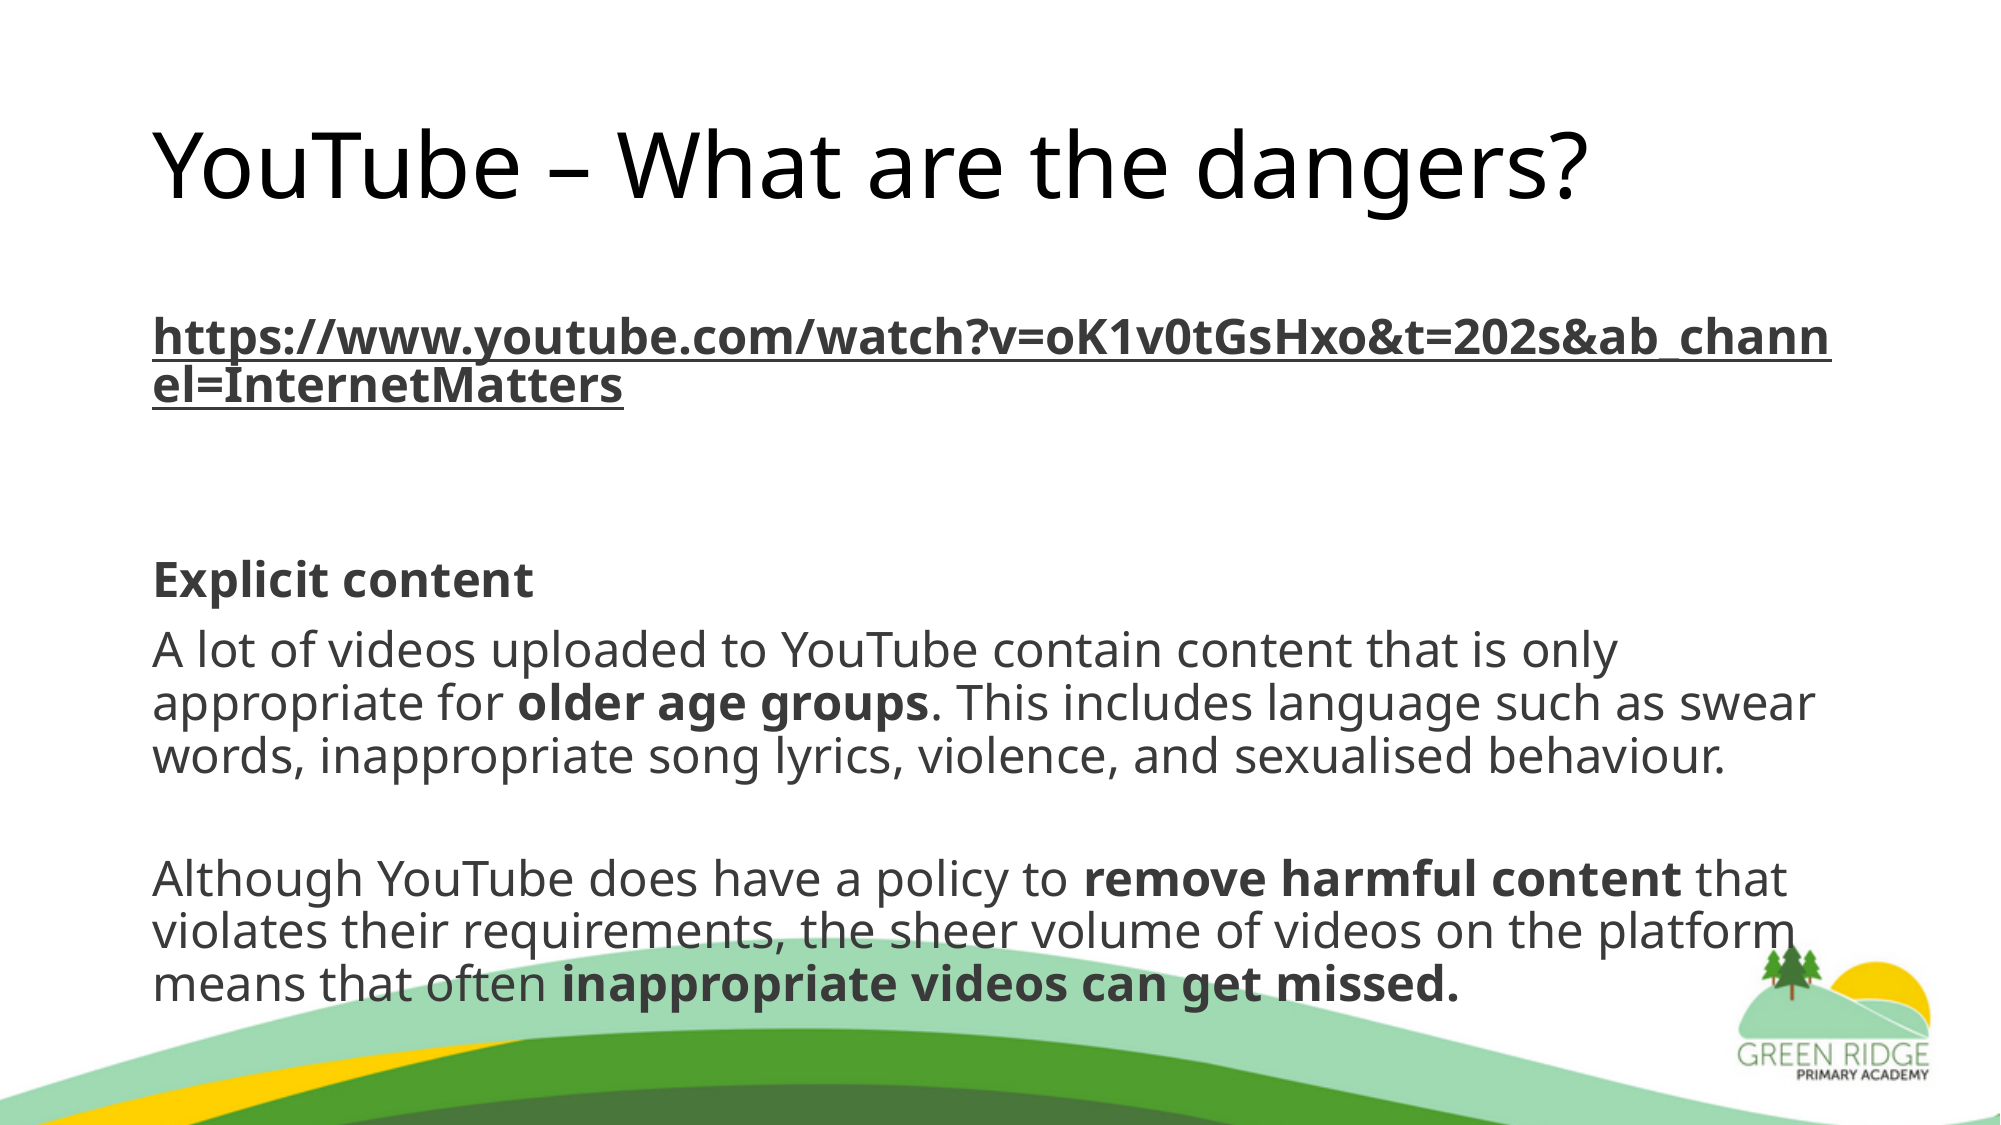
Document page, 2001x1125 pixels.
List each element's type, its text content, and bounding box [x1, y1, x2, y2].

title YouTube – What are the dangers? [137, 59, 1863, 278]
list https://www.youtube.com/watch?v=oK1v0tGsHxo&t=202s&ab_channel=InternetMatters Explicit content A lot of videos uploaded to YouTube contain content that is only appropriate for older age groups. This includes language such as swear words, inappropriate song lyrics, violence, and sexualised behaviour. Although YouTube does have a policy to remove harmful content that violates their requirements, the sheer volume of videos on the platform means that often inappropriate videos can get missed. [137, 299, 1863, 1014]
picture [0, 0, 2000, 1125]
